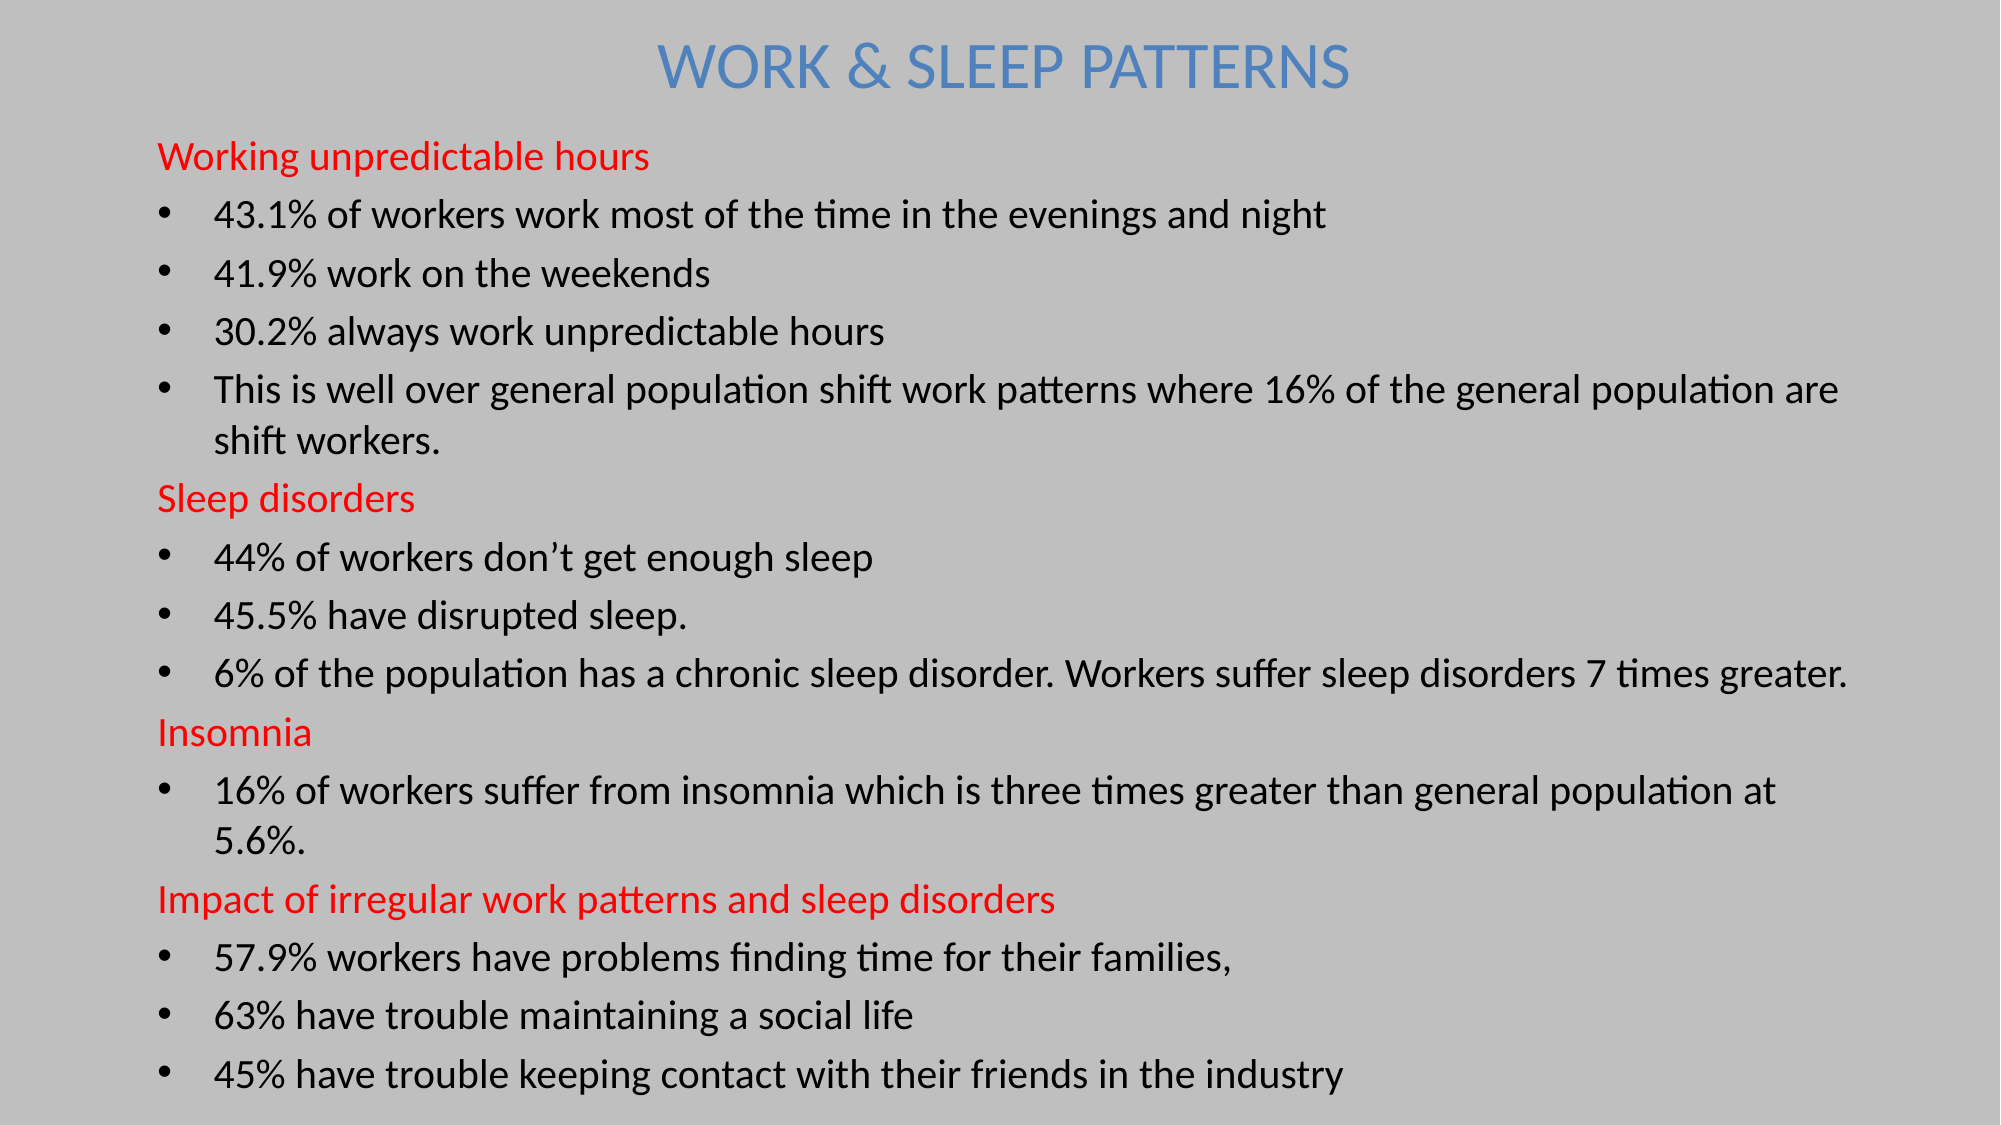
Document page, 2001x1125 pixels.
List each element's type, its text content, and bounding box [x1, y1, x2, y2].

title WORK & SLEEP PATTERNS [142, 2, 1868, 121]
list Working unpredictable hours 43.1% of workers work most of the time in the evenings and night 41.9% work on the weekends 30.2% always work unpredictable hours This is well over general population shift work patterns where 16% of the general population are shift workers. Sleep disorders 44% of workers don’t get enough sleep 45.5% have disrupted sleep. 6% of the population has a chronic sleep disorder. Workers suffer sleep disorders 7 times greater. Insomnia 16% of workers suffer from insomnia which is three times greater than general population at 5.6%. Impact of irregular work patterns and sleep disorders 57.9% workers have problems finding time for their families, 63% have trouble maintaining a social life 45% have trouble keeping contact with their friends in the industry [142, 121, 1868, 1123]
